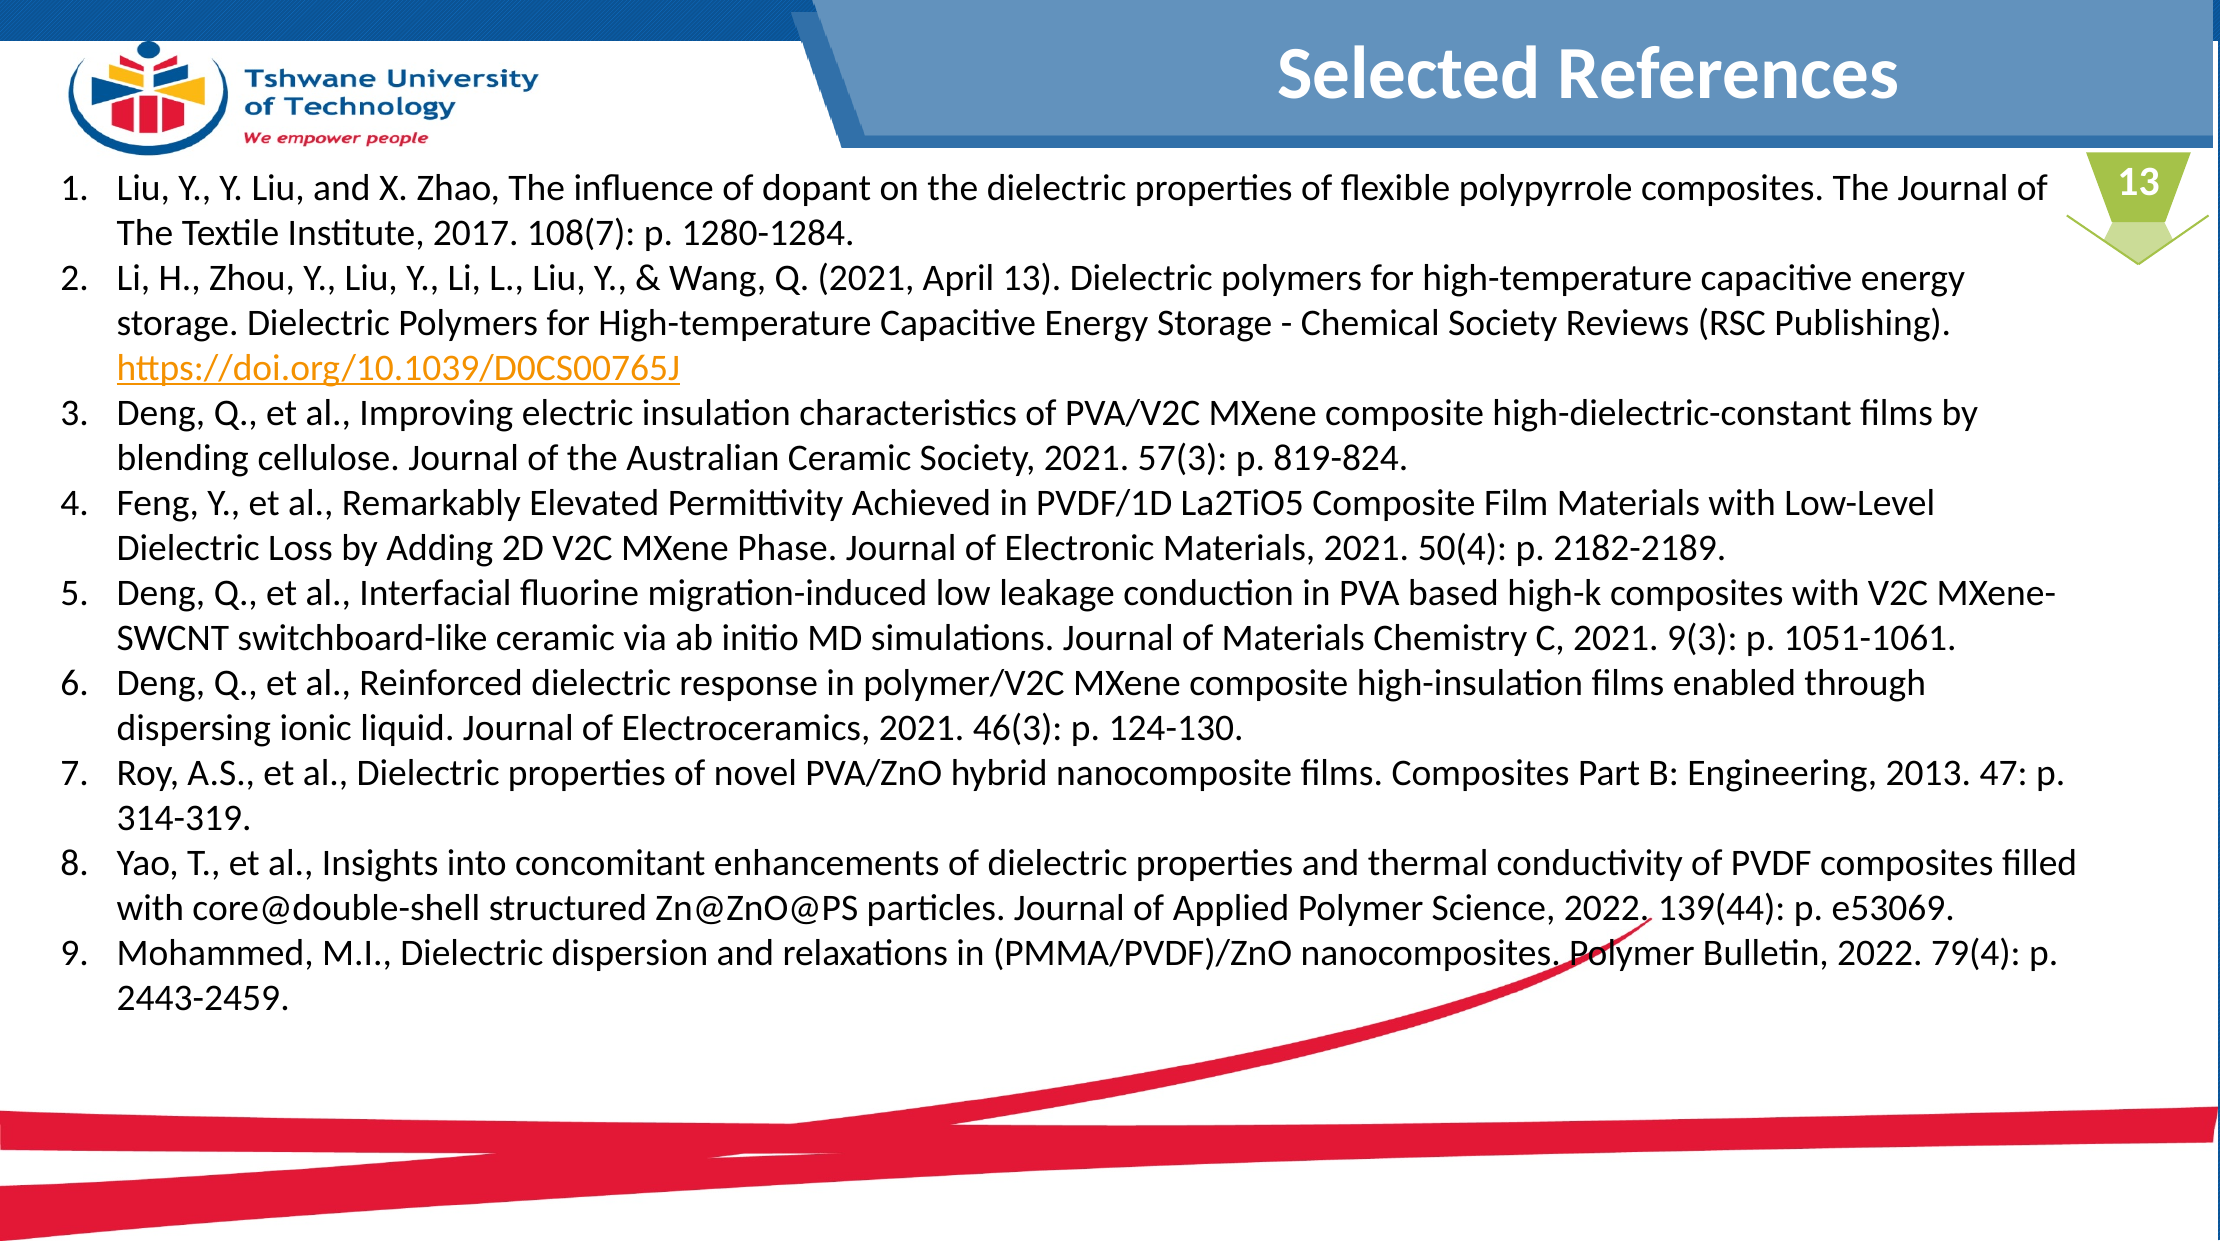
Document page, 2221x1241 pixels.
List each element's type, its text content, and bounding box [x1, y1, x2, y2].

picture [0, 0, 2218, 1241]
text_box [2066, 151, 2209, 265]
text_box Liu, Y., Y. Liu, and X. Zhao, The influence of dopant on the dielectric properties of flexible polypyrrole composites. The Journal of The Textile Institute, 2017. 108(7): p. 1280-1284. Li, H., Zhou, Y., Liu, Y., Li, L., Liu, Y., & Wang, Q. (2021, April 13). Dielectric polymers for high-temperature capacitive energy storage. Dielectric Polymers for High-temperature Capacitive Energy Storage - Chemical Society Reviews (RSC Publishing). https://doi.org/10.1039/D0CS00765J Deng, Q., et al., Improving electric insulation characteristics of PVA/V2C MXene composite high-dielectric-constant films by blending cellulose. Journal of the Australian Ceramic Society, 2021. 57(3): p. 819-824. Feng, Y., et al., Remarkably Elevated Permittivity Achieved in PVDF/1D La2TiO5 Composite Film Materials with Low-Level Dielectric Loss by Adding 2D V2C MXene Phase. Journal of Electronic Materials, 2021. 50(4): p. 2182-2189. Deng, Q., et al., Interfacial fluorine migration-induced low leakage conduction in PVA based high-k composites with V2C MXene-SWCNT switchboard-like ceramic via ab initio MD simulations. Journal of Materials Chemistry C, 2021. 9(3): p. 1051-1061. Deng, Q., et al., Reinforced dielectric response in polymer/V2C MXene composite high-insulation films enabled through dispersing ionic liquid. Journal of Electroceramics, 2021. 46(3): p. 124-130. Roy, A.S., et al., Dielectric properties of novel PVA/ZnO hybrid nanocomposite films. Composites Part B: Engineering, 2013. 47: p. 314-319. Yao, T., et al., Insights into concomitant enhancements of dielectric properties and thermal conductivity of PVDF composites filled with core@double-shell structured Zn@ZnO@PS particles. Journal of Applied Polymer Science, 2022. 139(44): p. e53069. Mohammed, M.I., Dielectric dispersion and relaxations in (PMMA/PVDF)/ZnO nanocomposites. Polymer Bulletin, 2022. 79(4): p. 2443-2459. [45, 155, 2103, 1070]
